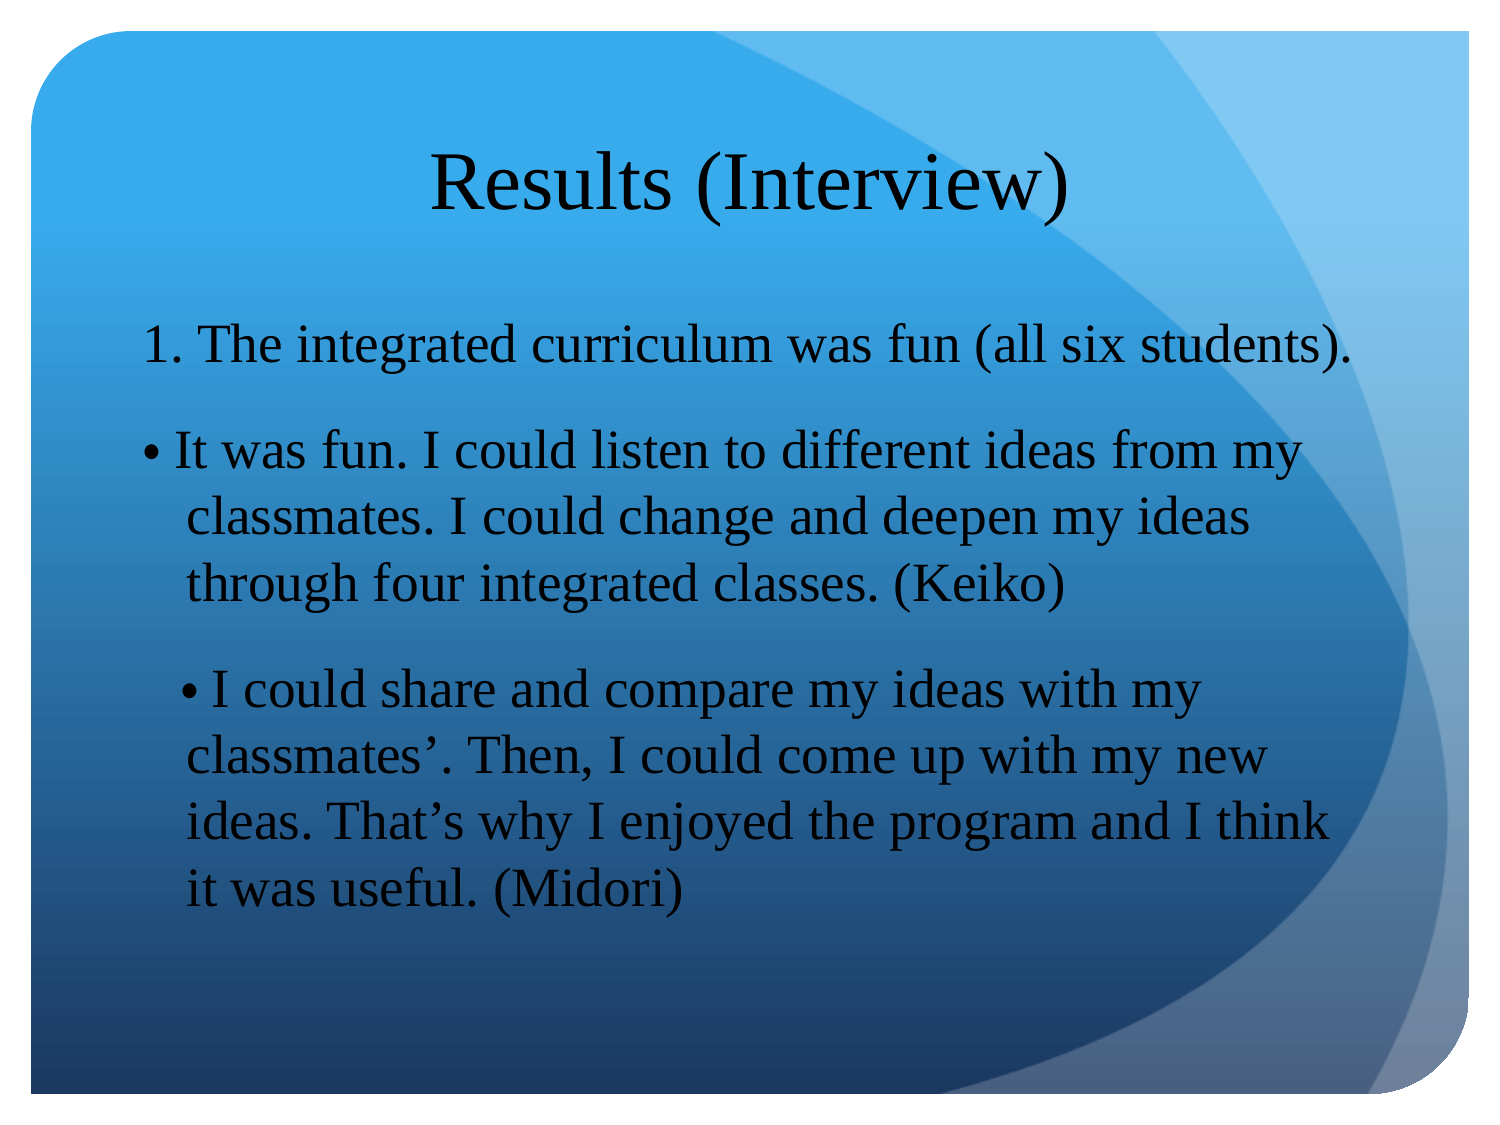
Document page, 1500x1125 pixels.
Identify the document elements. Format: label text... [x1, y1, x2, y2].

picture [24, 30, 1473, 1094]
list 1. The integrated curriculum was fun (all six students). ・It was fun. I could listen to different ideas from my classmates. I could change and deepen my ideas through four integrated classes. (Keiko) ・I could share and compare my ideas with my classmates’. Then, I could come up with my new ideas. That’s why I enjoyed the program and I think it was useful. (Midori) [127, 299, 1372, 991]
title Results (Interview) [127, 62, 1372, 234]
